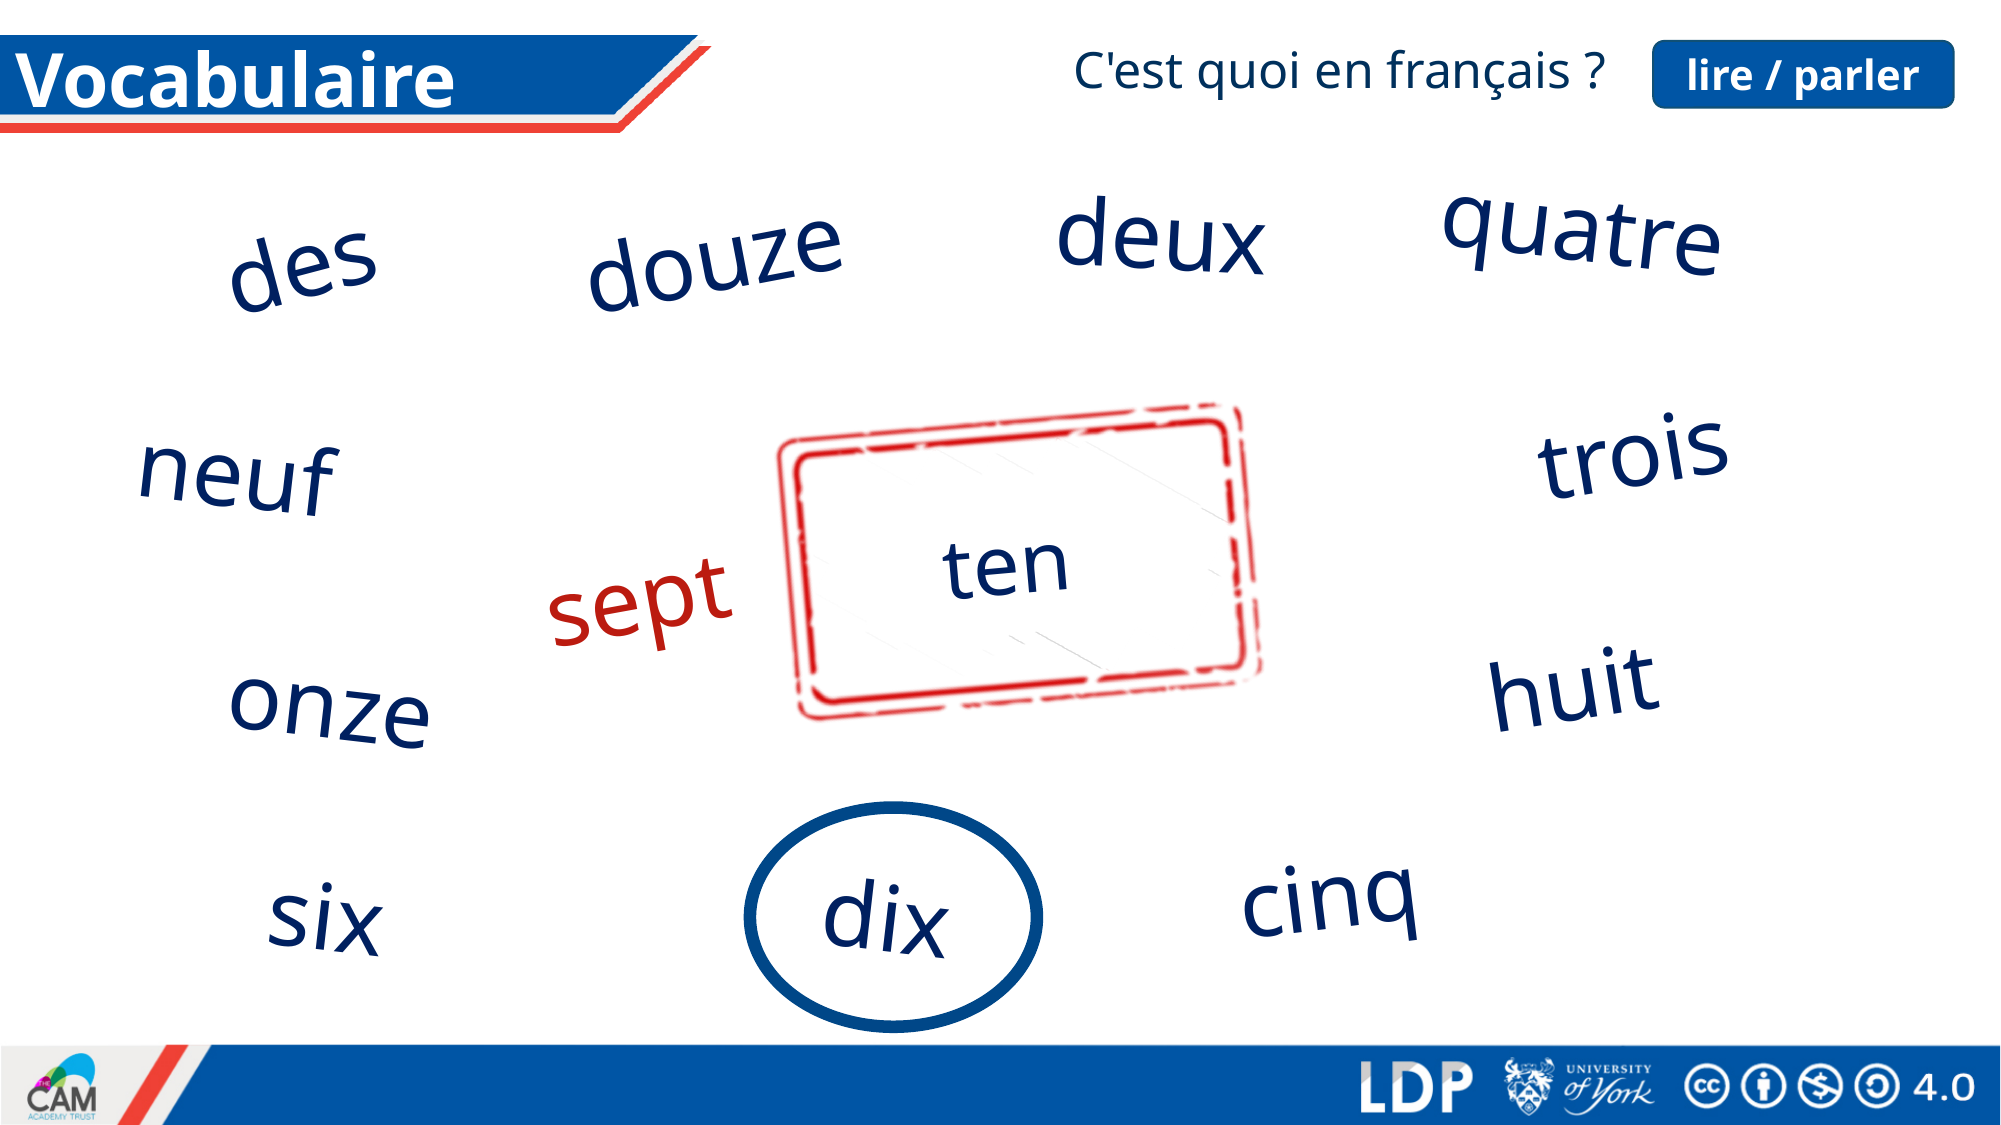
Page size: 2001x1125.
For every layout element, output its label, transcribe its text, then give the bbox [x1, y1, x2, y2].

text_box neuf [115, 395, 651, 567]
text_box douze [557, 152, 931, 344]
text_box des [195, 163, 462, 346]
picture [0, 0, 2001, 1125]
text_box onze [207, 626, 686, 805]
text_box six [247, 843, 688, 1018]
text_box quatre [1419, 144, 1939, 328]
text_box sept [520, 511, 751, 677]
text_box dix [1002, 868, 1610, 1061]
text_box lire / parler [1656, 39, 1955, 109]
text_box [748, 806, 1038, 1028]
title Vocabulaire [0, 35, 727, 142]
text_box huit [1463, 577, 1858, 762]
text_box deux [1037, 164, 1374, 308]
text_box trois [1513, 360, 1805, 530]
text_box C'est quoi en français ? [1059, 30, 1906, 106]
text_box cinq [1216, 783, 1711, 968]
